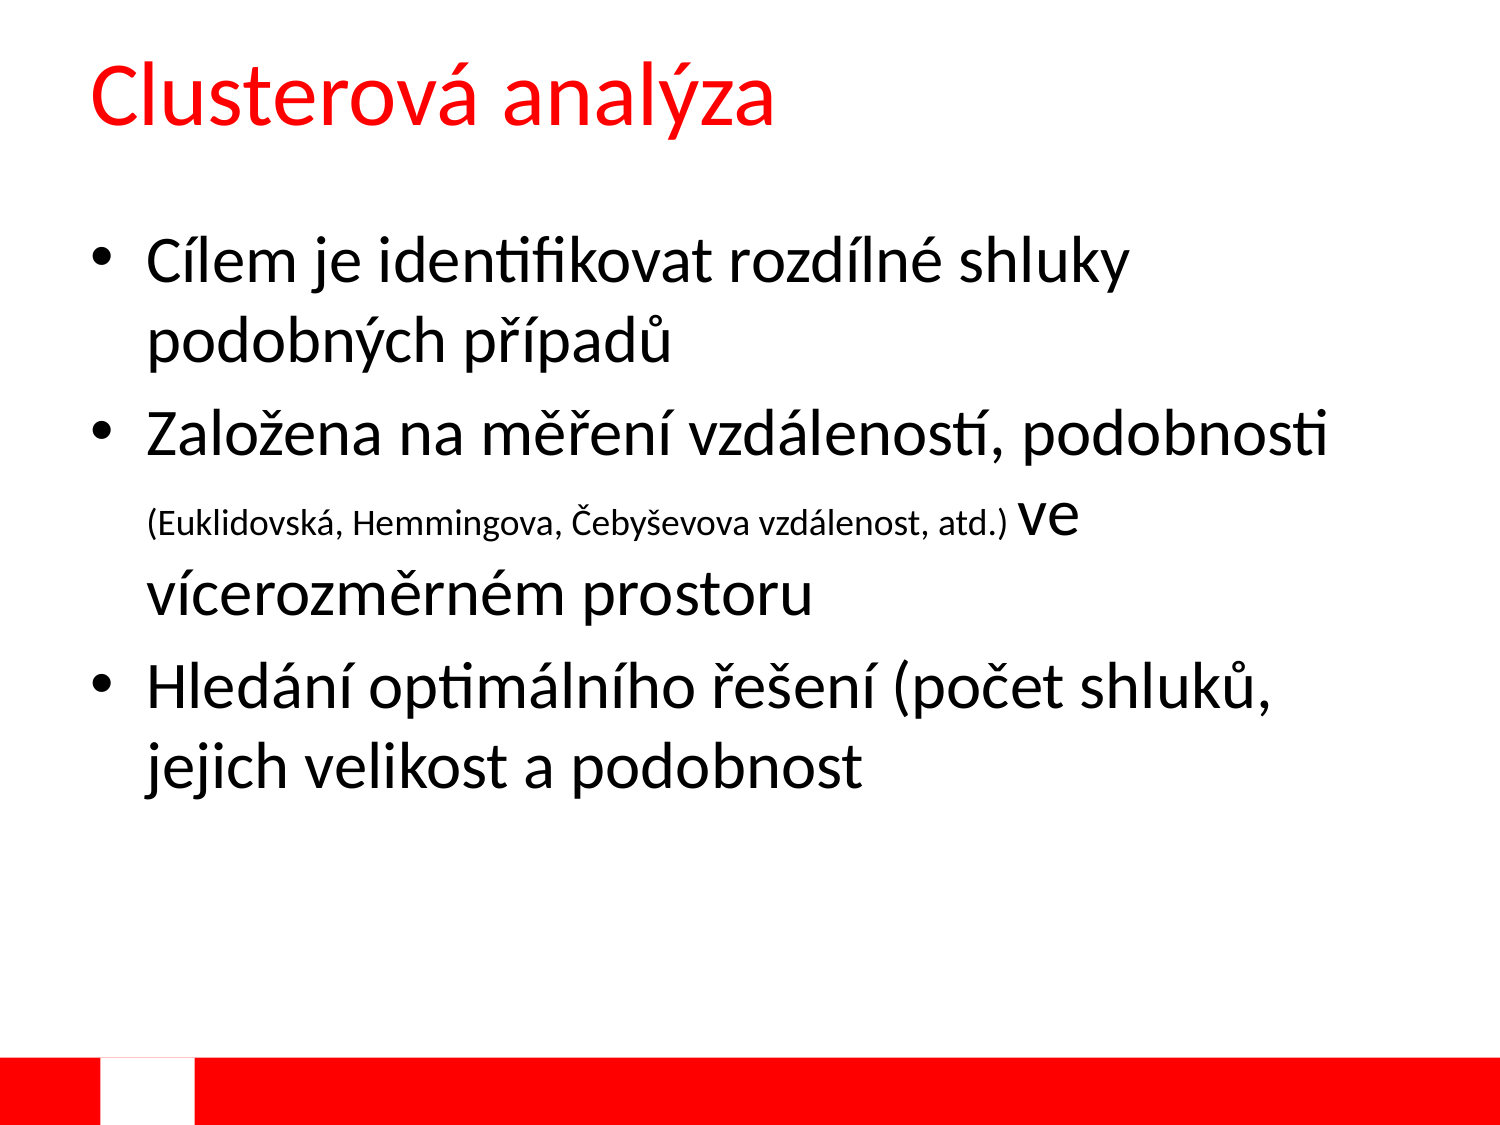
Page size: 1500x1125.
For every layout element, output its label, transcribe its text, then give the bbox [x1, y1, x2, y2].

title Clusterová analýza [75, 0, 1425, 183]
list Cílem je identifikovat rozdílné shluky podobných případů Založena na měření vzdáleností, podobnosti (Euklidovská, Hemmingova, Čebyševova vzdálenost, atd.) ve vícerozměrném prostoru Hledání optimálního řešení (počet shluků, jejich velikost a podobnost [75, 208, 1425, 1005]
